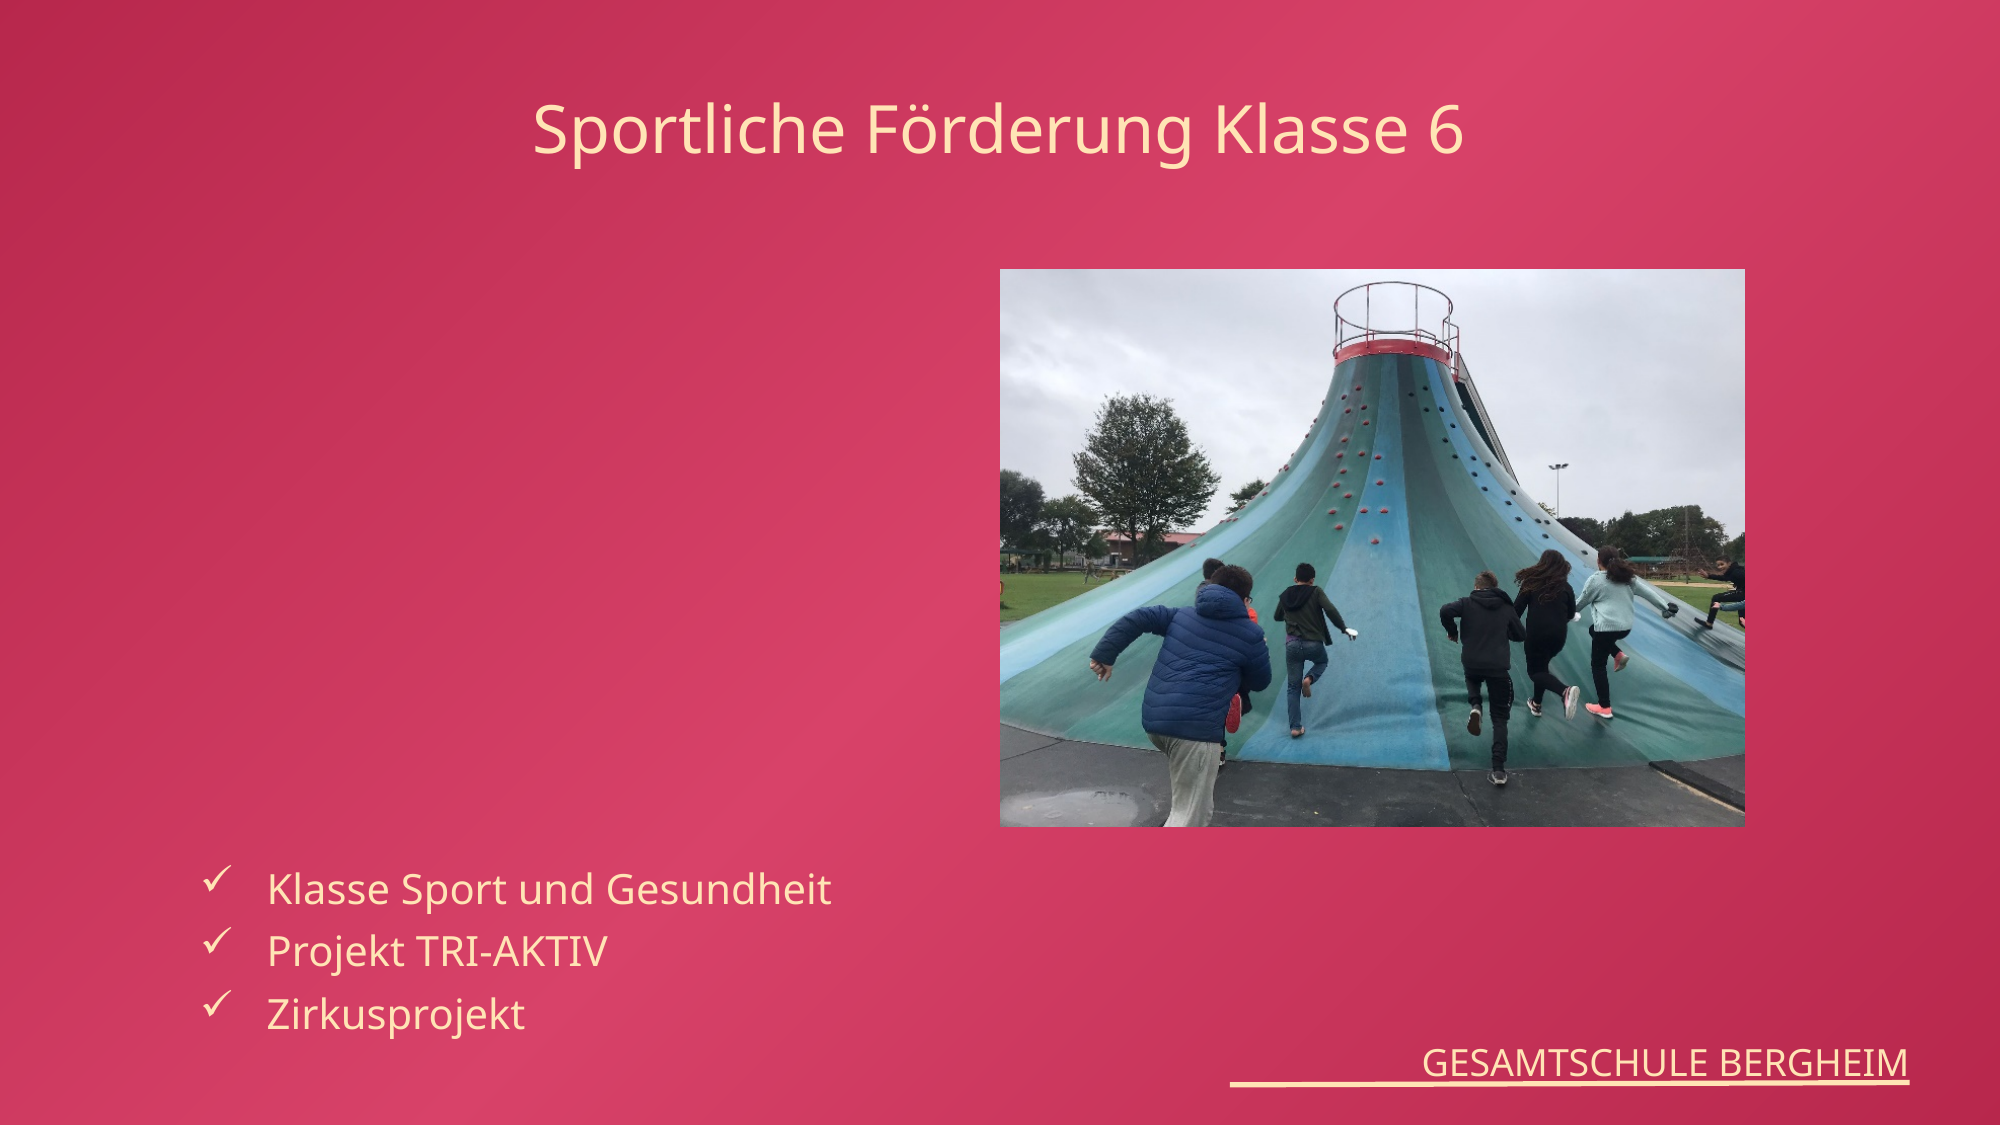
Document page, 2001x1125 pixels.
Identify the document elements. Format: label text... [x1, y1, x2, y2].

text_box Sportliche Förderung Klasse 6 [418, 79, 1582, 175]
list Klasse Sport und Gesundheit Projekt TRI-AKTIV Zirkusprojekt [184, 855, 1355, 1046]
picture [1000, 268, 1745, 828]
